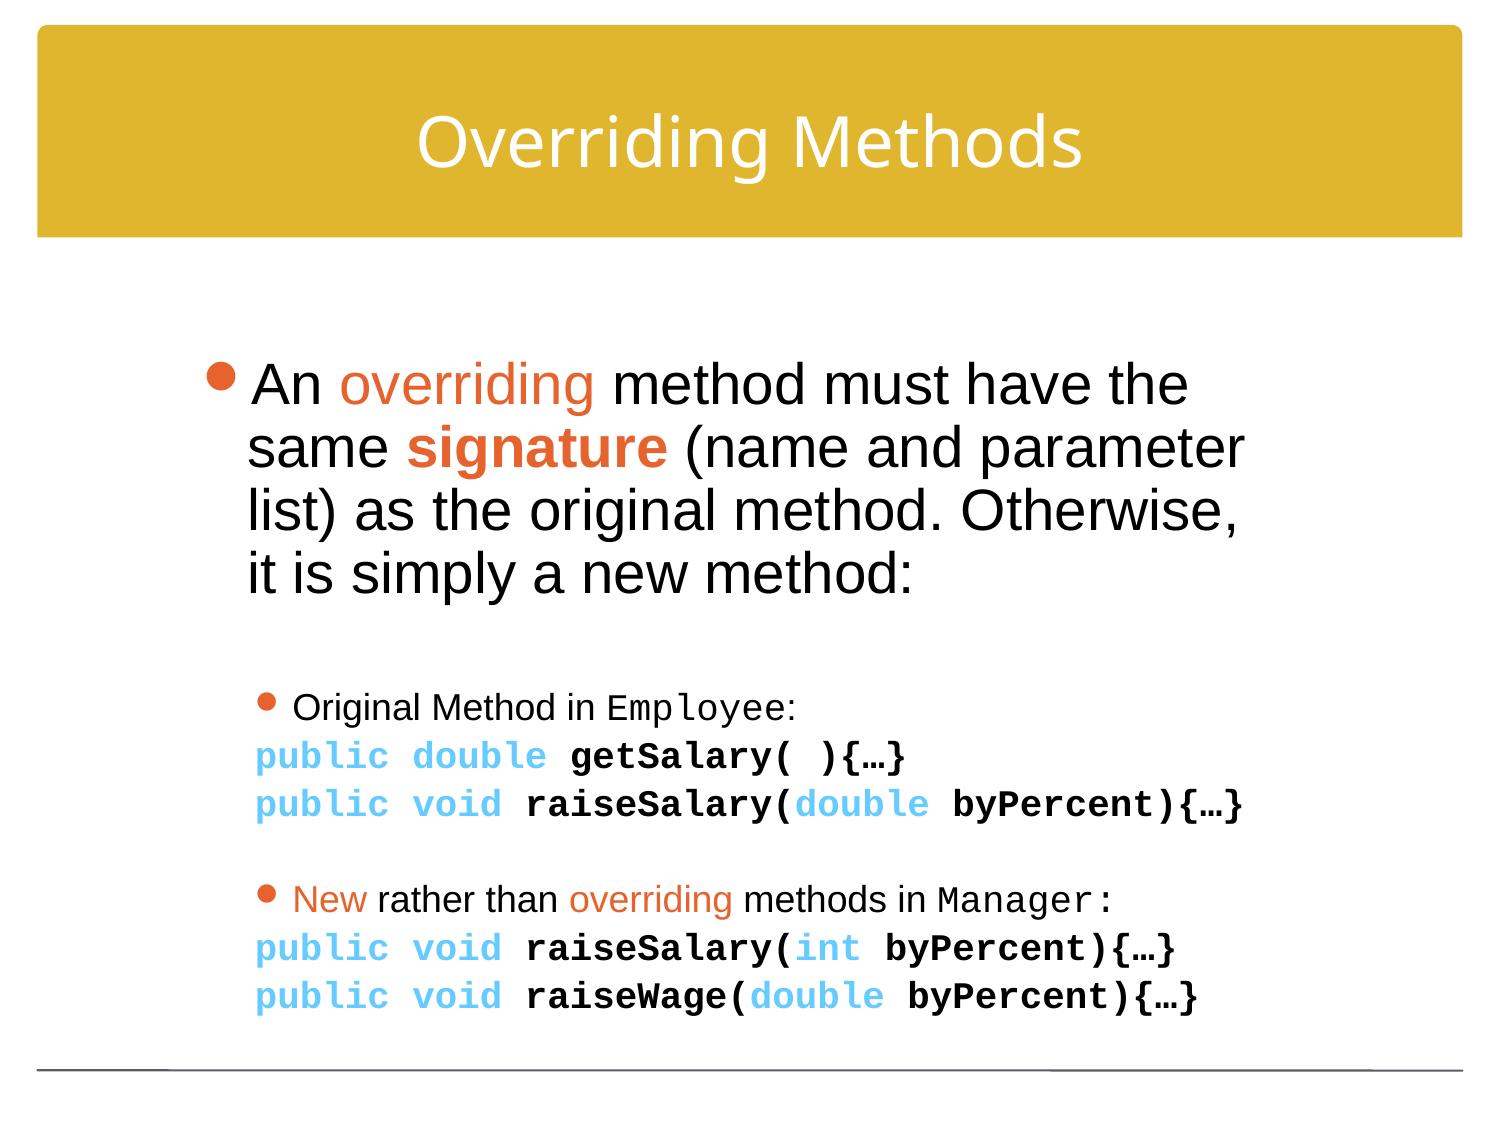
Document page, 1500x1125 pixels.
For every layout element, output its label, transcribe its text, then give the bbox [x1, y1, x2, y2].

list An overriding method must have the same signature (name and parameter list) as the original method. Otherwise, it is simply a new method: Original Method in Employee: public double getSalary( ){…} public void raiseSalary(double byPercent){…} New rather than overriding methods in Manager: public void raiseSalary(int byPercent){…} public void raiseWage(double byPercent){…} [187, 346, 1285, 901]
title Overriding Methods [49, 44, 1451, 233]
